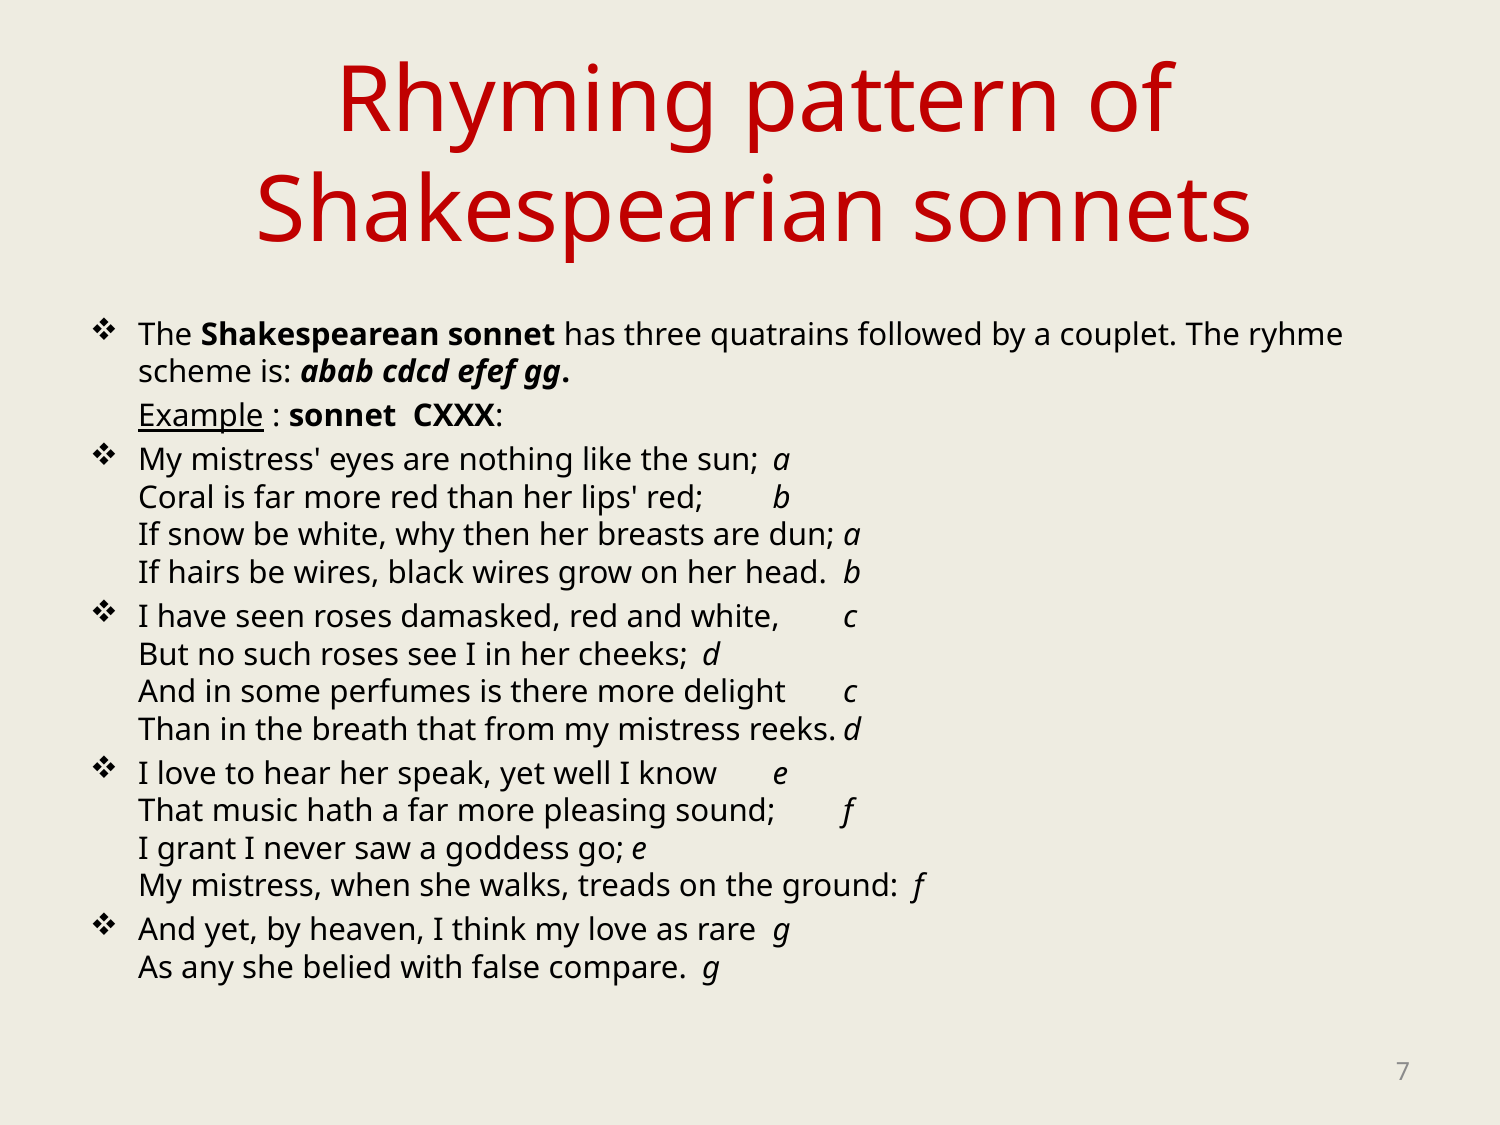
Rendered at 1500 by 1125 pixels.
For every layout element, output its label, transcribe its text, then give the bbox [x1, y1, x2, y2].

title Rhyming pattern of Shakespearian sonnets [75, 45, 1436, 256]
slide_number 7 [1074, 1042, 1425, 1103]
list The Shakespearean sonnet has three quatrains followed by a couplet. The ryhme scheme is: abab cdcd efef gg. Example : sonnet CXXX: My mistress' eyes are nothing like the sun; a Coral is far more red than her lips' red; b If snow be white, why then her breasts are dun; a If hairs be wires, black wires grow on her head. b I have seen roses damasked, red and white, c But no such roses see I in her cheeks; d And in some perfumes is there more delight c Than in the breath that from my mistress reeks. d I love to hear her speak, yet well I know e That music hath a far more pleasing sound; f I grant I never saw a goddess go; e My mistress, when she walks, treads on the ground: f And yet, by heaven, I think my love as rare g As any she belied with false compare. g [75, 262, 1425, 1005]
